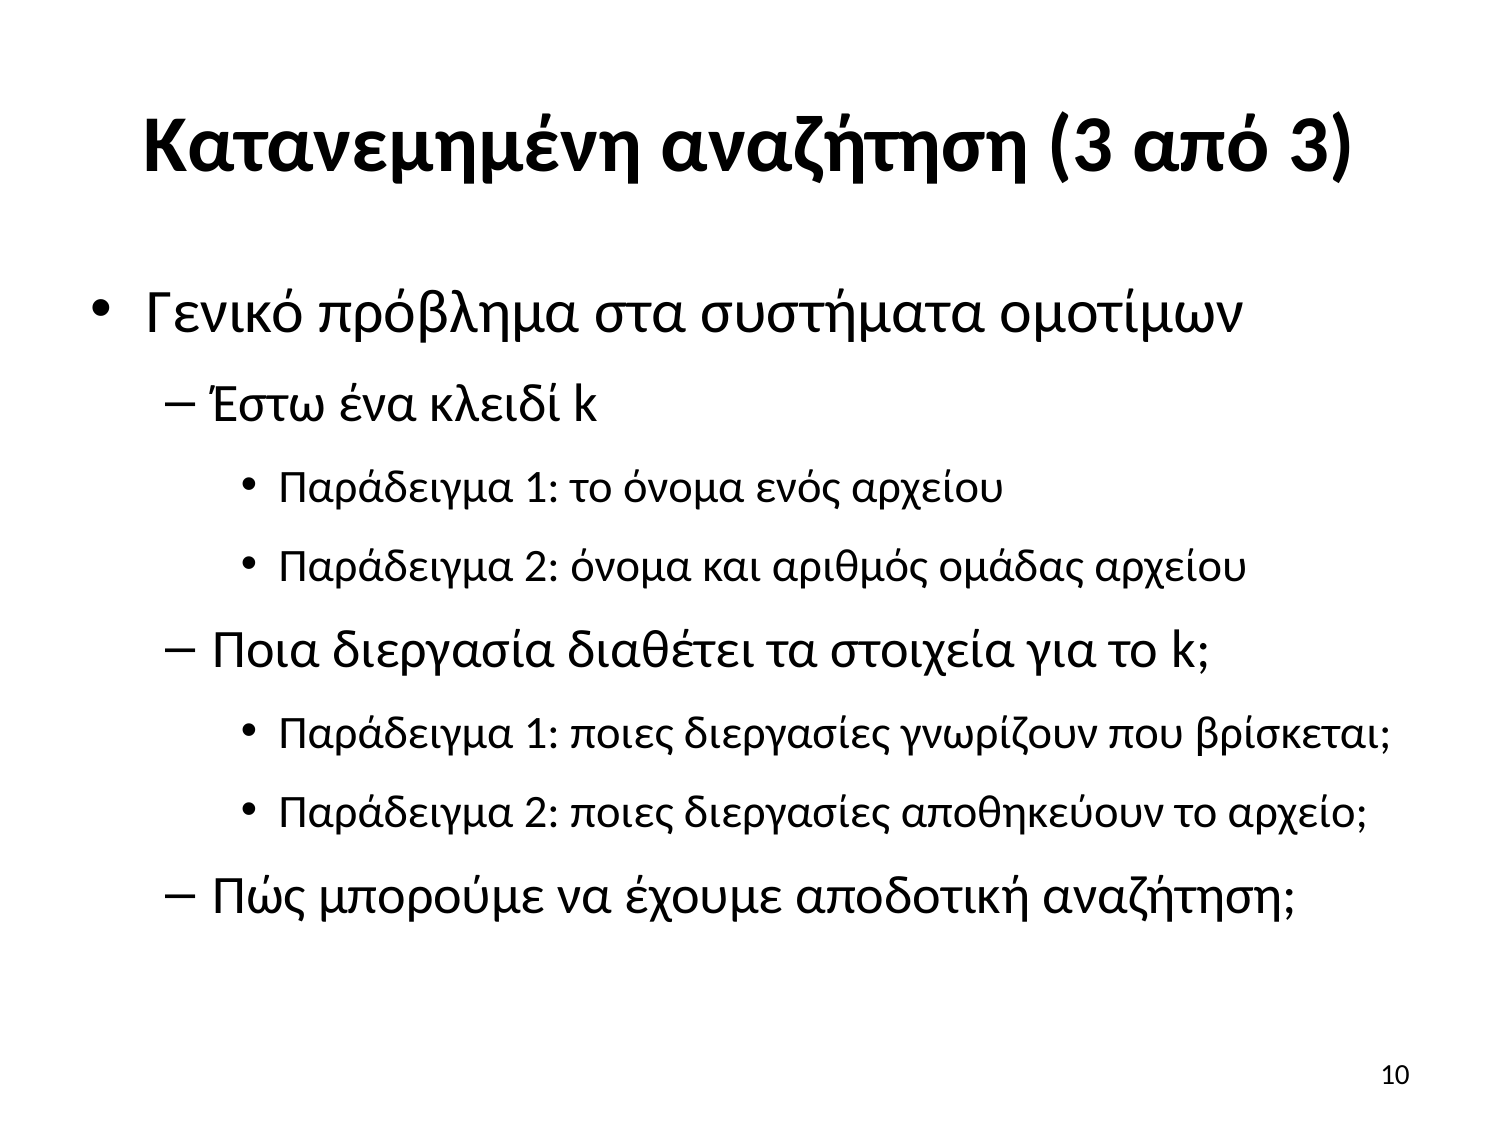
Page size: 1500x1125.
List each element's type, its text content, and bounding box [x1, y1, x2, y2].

slide_number 10 [1074, 1042, 1425, 1103]
list Γενικό πρόβλημα στα συστήματα ομοτίμων Έστω ένα κλειδί k Παράδειγμα 1: το όνομα ενός αρχείου Παράδειγμα 2: όνομα και αριθμός ομάδας αρχείου Ποια διεργασία διαθέτει τα στοιχεία για το k; Παράδειγμα 1: ποιες διεργασίες γνωρίζουν που βρίσκεται; Παράδειγμα 2: ποιες διεργασίες αποθηκεύουν το αρχείο; Πώς μπορούμε να έχουμε αποδοτική αναζήτηση; [75, 262, 1425, 1005]
title Κατανεμημένη αναζήτηση (3 από 3) [75, 45, 1425, 233]
